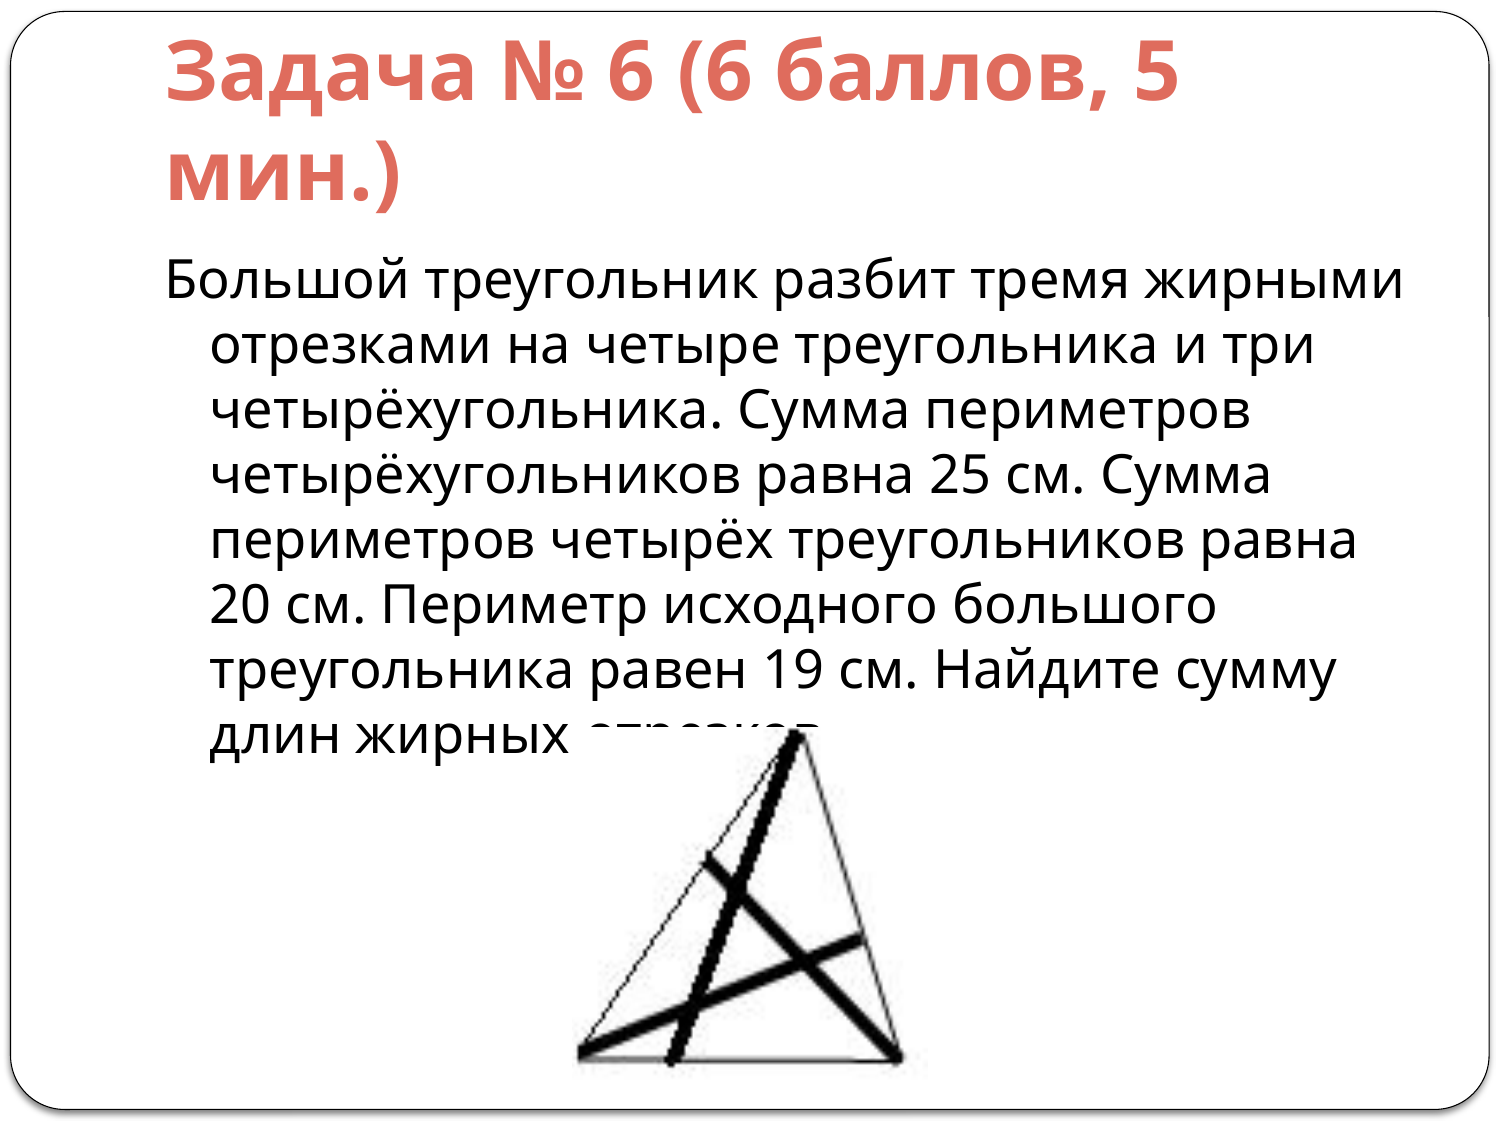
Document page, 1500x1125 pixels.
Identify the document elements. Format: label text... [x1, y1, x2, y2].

list Большой треугольник разбит тремя жирными отрезками на четыре треугольника и три четырёхугольника. Сумма периметров четырёхугольников равна 25 см. Сумма периметров четырёх треугольников равна 20 см. Периметр исходного большого треугольника равен 19 см. Найдите сумму длин жирных отрезков. [150, 237, 1425, 988]
picture [572, 727, 928, 1083]
title Задача № 6 (6 баллов, 5 мин.) [150, 45, 1425, 233]
